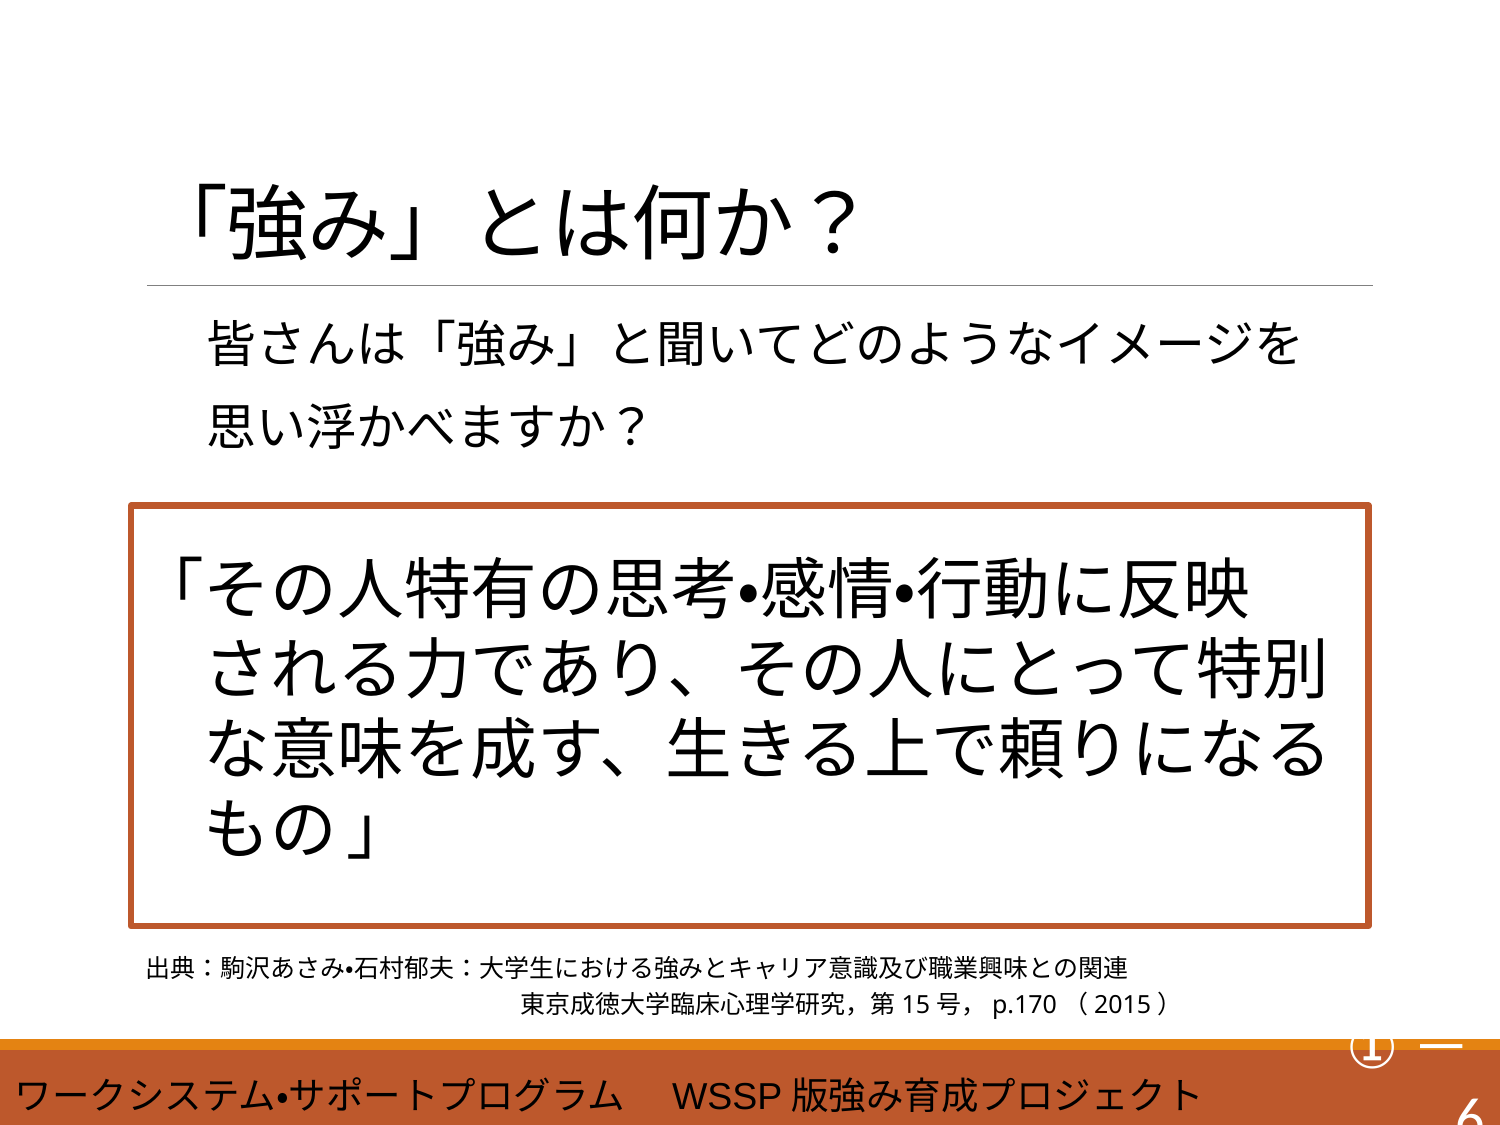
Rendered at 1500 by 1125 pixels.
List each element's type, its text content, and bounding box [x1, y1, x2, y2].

title 「強み」とは何か？ [131, 178, 1369, 278]
text_box [130, 504, 1370, 927]
slide_number ①－6 [1302, 1040, 1500, 1121]
text_box ワークシステム・サポートプログラム WSSP版強み育成プロジェクト [0, 1064, 1253, 1125]
list 皆さんは「強み」と聞いてどのようなイメージを 思い浮かべますか？ [191, 311, 1344, 430]
text_box 出典：駒沢あさみ・石村郁夫：大学生における強みとキャリア意識及び職業興味との関連 東京成徳大学臨床心理学研究，第15号，p.170（2015） [130, 939, 1380, 1026]
text_box 「その人特有の思考・感情・行動に反映 される力であり、その人にとって特別 な意味を成す、生きる上で頼りになる もの 」 [122, 539, 1369, 875]
